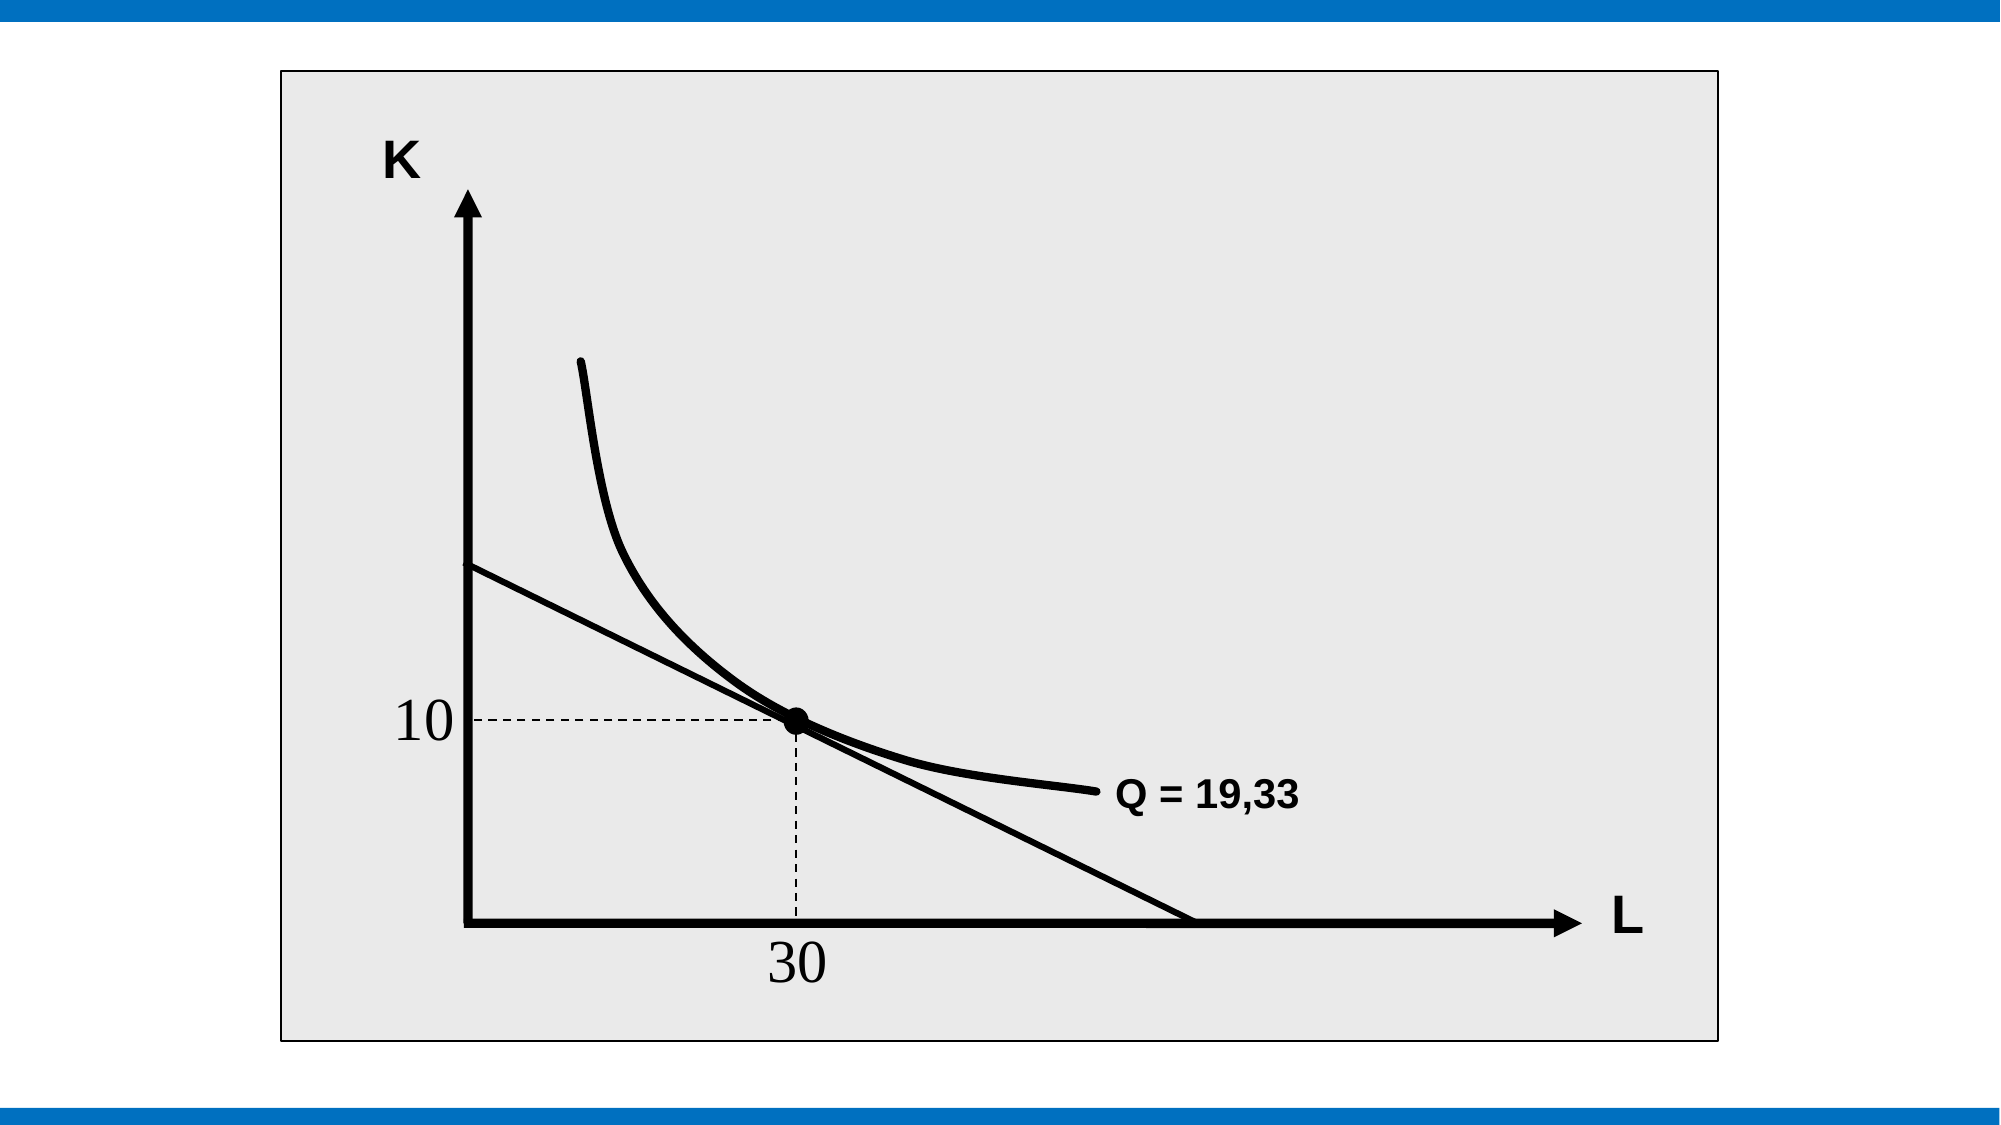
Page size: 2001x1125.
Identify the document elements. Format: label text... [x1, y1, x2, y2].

text_box [1203, 917, 1582, 930]
text_box [461, 189, 475, 560]
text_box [580, 361, 1316, 825]
text_box L [1596, 871, 1660, 952]
text_box K [367, 117, 437, 198]
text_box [759, 926, 836, 999]
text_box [463, 562, 1198, 924]
text_box [281, 71, 1719, 1041]
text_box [391, 684, 463, 757]
